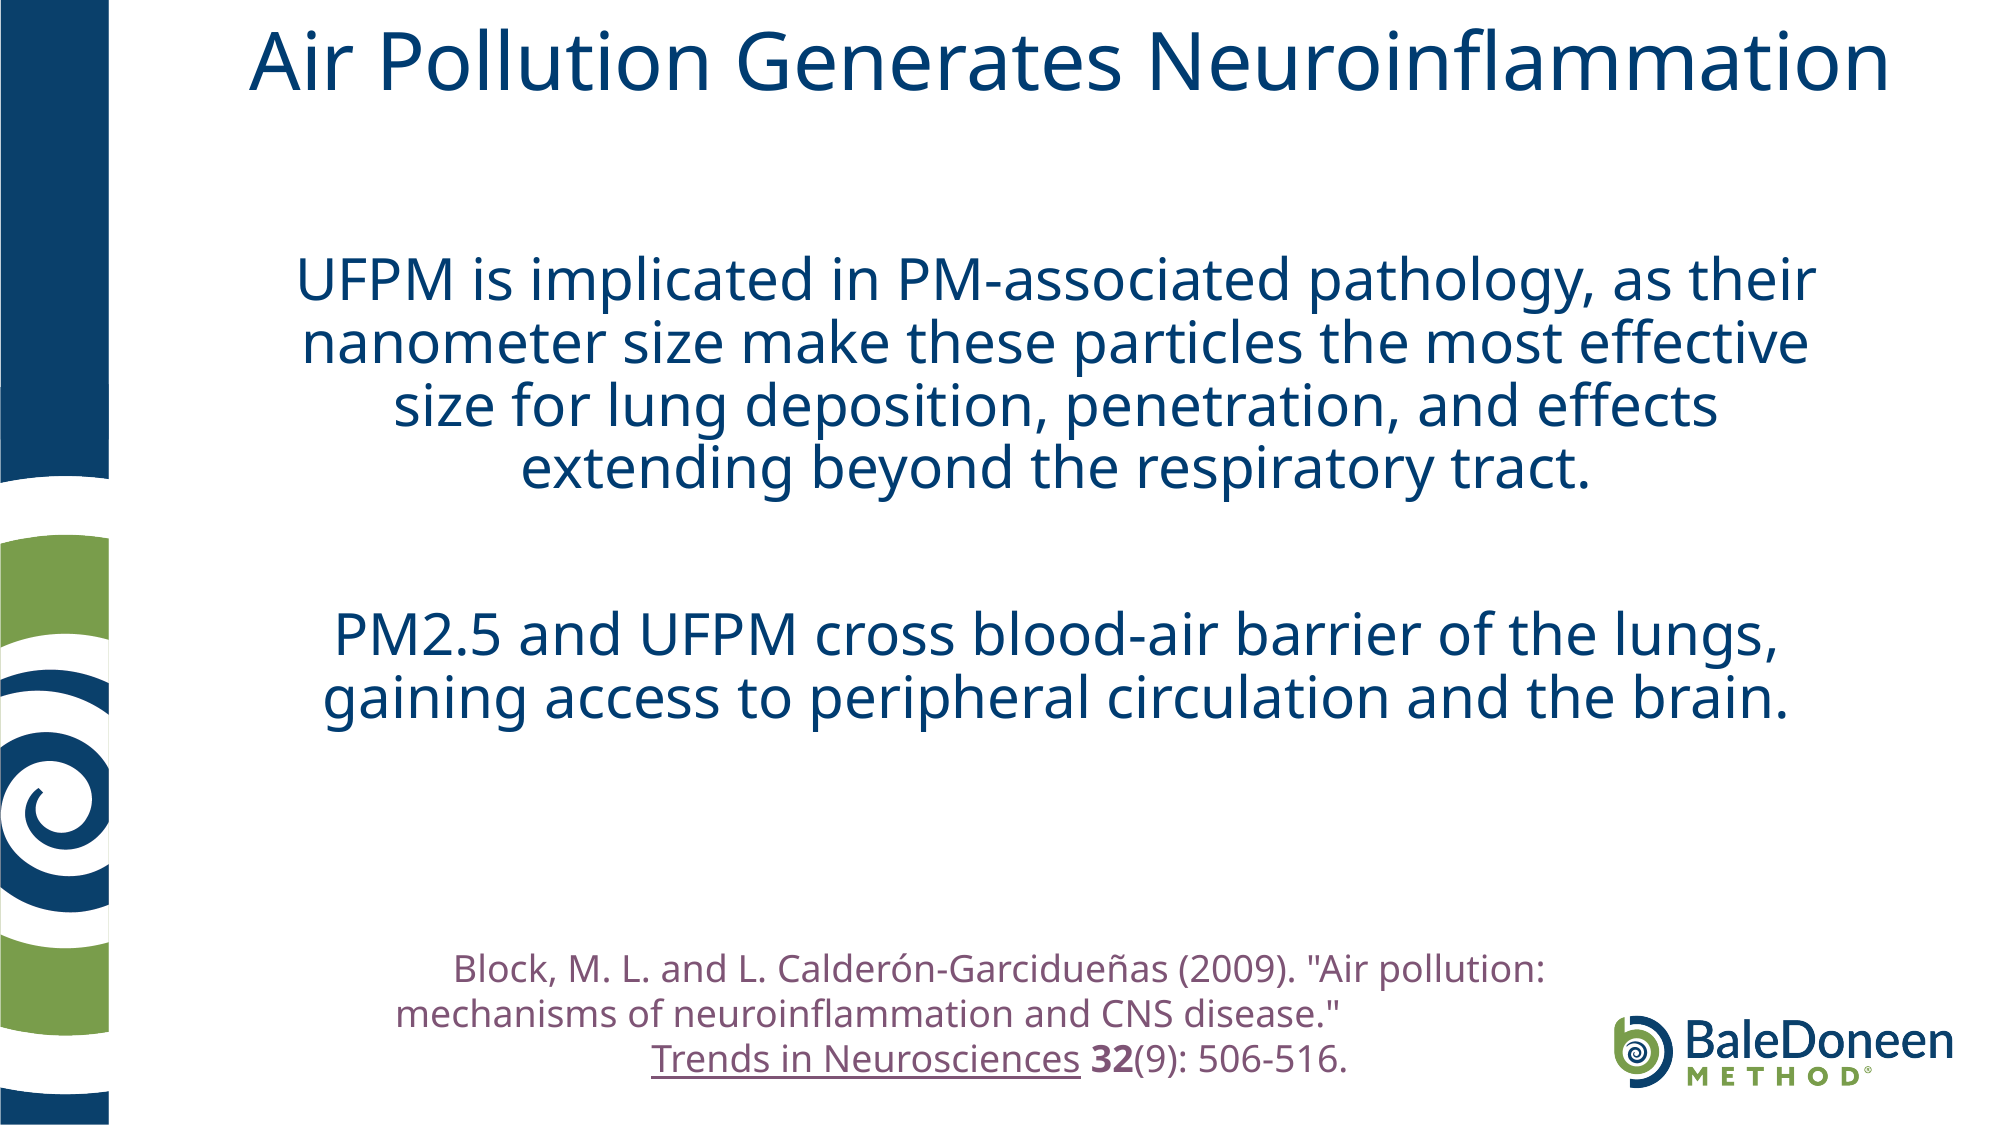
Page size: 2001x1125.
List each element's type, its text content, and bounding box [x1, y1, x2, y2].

title Air Pollution Generates Neuroinflammation [212, 1, 1930, 128]
picture [0, 0, 2001, 1125]
list UFPM is implicated in PM-associated pathology, as their nanometer size make these particles the most effective size for lung deposition, penetration, and effects extending beyond the respiratory tract. PM2.5 and UFPM cross blood-air barrier of the lungs, gaining access to peripheral circulation and the brain. [249, 242, 1863, 908]
text_box Block, M. L. and L. Calderón-Garcidueñas (2009). "Air pollution: mechanisms of neuroinflammation and CNS disease." Trends in Neurosciences 32(9): 506-516. . [327, 938, 1673, 1125]
